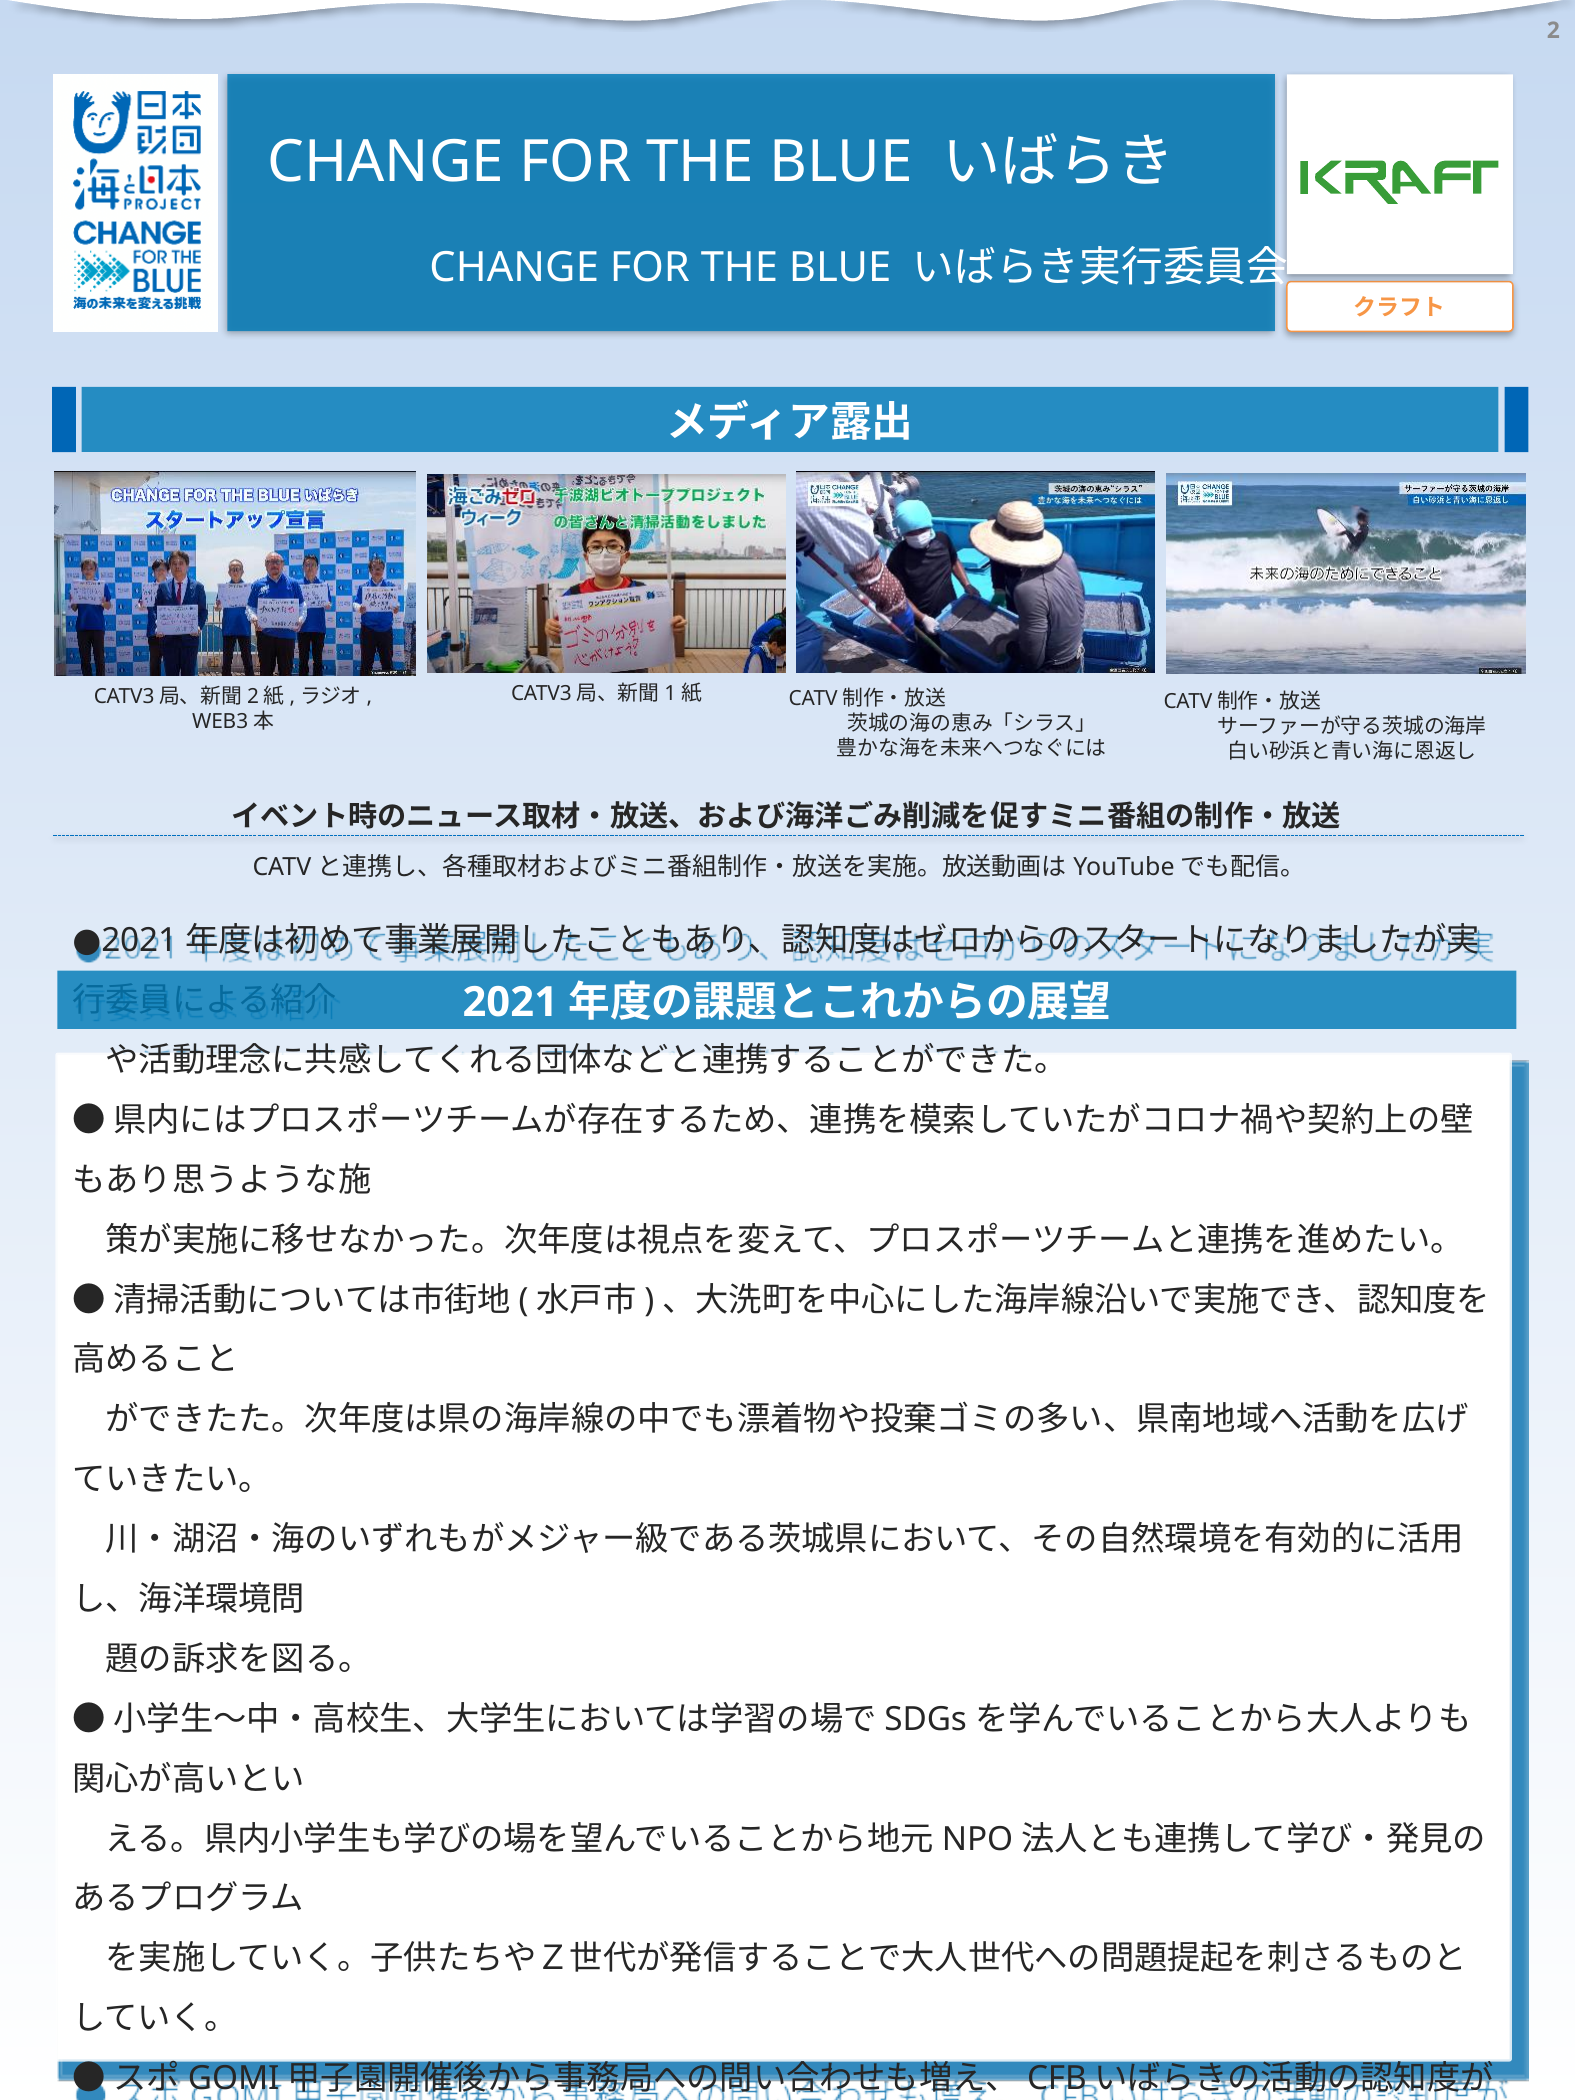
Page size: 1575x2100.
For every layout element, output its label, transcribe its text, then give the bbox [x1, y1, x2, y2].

picture [427, 474, 786, 674]
text_box [1502, 385, 1530, 454]
text_box メディア露出 [79, 385, 1501, 454]
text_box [227, 73, 1282, 332]
text_box [1286, 74, 1514, 275]
text_box クラフト [1287, 281, 1514, 333]
picture [1300, 160, 1499, 205]
text_box 2021年度の課題とこれからの展望 [55, 969, 1519, 1031]
slide_number 2 [1207, 0, 1575, 63]
text_box CATV制作・放送 茨城の海の恵み「シラス」 豊かな海を未来へつなぐには [788, 677, 1155, 767]
text_box ●2021年度は初めて事業展開したこともあり、認知度はゼロからのスタートになりましたが実行委員による紹介 や活動理念に共感してくれる団体などと連携することができた。 ●県内にはプロスポーツチームが存在するため、連携を模索していたがコロナ禍や契約上の壁もあり思うような施 策が実施に移せなかった。次年度は視点を変えて、プロスポーツチームと連携を進めたい。 ●清掃活動については市街地(水戸市)、大洗町を中心にした海岸線沿いで実施でき、認知度を高めること ができたた。次年度は県の海岸線の中でも漂着物や投棄ゴミの多い、県南地域へ活動を広げていきたい。 川・湖沼・海のいずれもがメジャー級である茨城県において、その自然環境を有効的に活用し、海洋環境問 題の訴求を図る。 ●小学生～中・高校生、大学生においては学習の場でSDGsを学んでいることから大人よりも関心が高いとい える。県内小学生も学びの場を望んでいることから地元NPO法人とも連携して学び・発見のあるプログラム を実施していく。子供たちやＺ世代が発信することで大人世代への問題提起を刺さるものとしていく。 ●スポGOMI甲子園開催後から事務局への問い合わせも増え、CFBいばらきの活動の認知度が高まったよう に感じる。次年度へ向けて、企業とのコラボレーションした活動を検討中。 [55, 1053, 1512, 2062]
picture [53, 74, 218, 332]
text_box CATV制作・放送 サーファーが守る茨城の海岸 白い砂浜と青い海に恩返し [1163, 680, 1541, 771]
text_box CATV3局、新聞2紙,ラジオ, WEB3本 [52, 684, 414, 741]
picture [796, 471, 1155, 674]
picture [53, 471, 416, 676]
text_box CATV3局、新聞1紙 [427, 679, 786, 713]
text_box イベント時のニュース取材・放送、および海洋ごみ削減を促すミニ番組の制作・放送 [49, 789, 1524, 840]
text_box [4, 0, 1207, 22]
text_box [50, 385, 78, 454]
picture [1166, 473, 1526, 674]
text_box CATVと連携し、各種取材およびミニ番組制作・放送を実施。放送動画はYouTubeでも配信。 [52, 843, 1507, 888]
